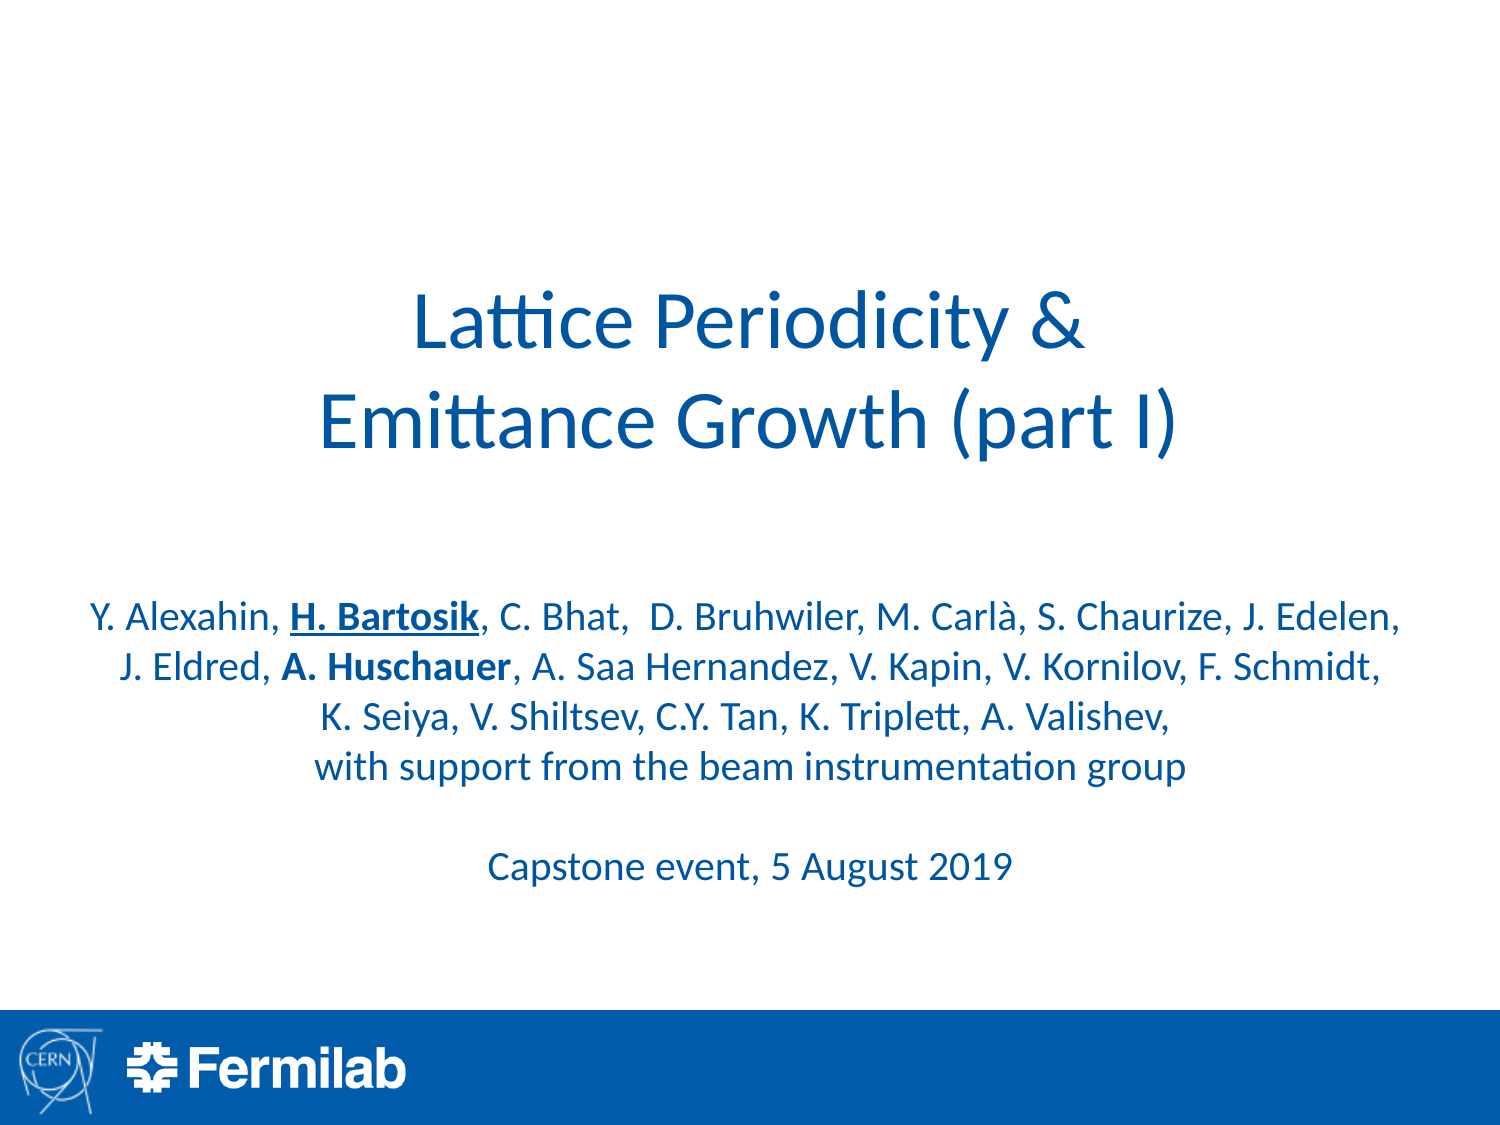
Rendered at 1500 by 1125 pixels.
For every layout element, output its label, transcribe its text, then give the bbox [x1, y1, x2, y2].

title Lattice Periodicity & Emittance Growth (part I) [75, 250, 1425, 480]
list Y. Alexahin, H. Bartosik, C. Bhat, D. Bruhwiler, M. Carlà, S. Chaurize, J. Edelen, J. Eldred, A. Huschauer, A. Saa Hernandez, V. Kapin, V. Kornilov, F. Schmidt, K. Seiya, V. Shiltsev, C.Y. Tan, K. Triplett, A. Valishev, with support from the beam instrumentation group Capstone event, 5 August 2019 [76, 556, 1425, 889]
picture [126, 1041, 406, 1093]
